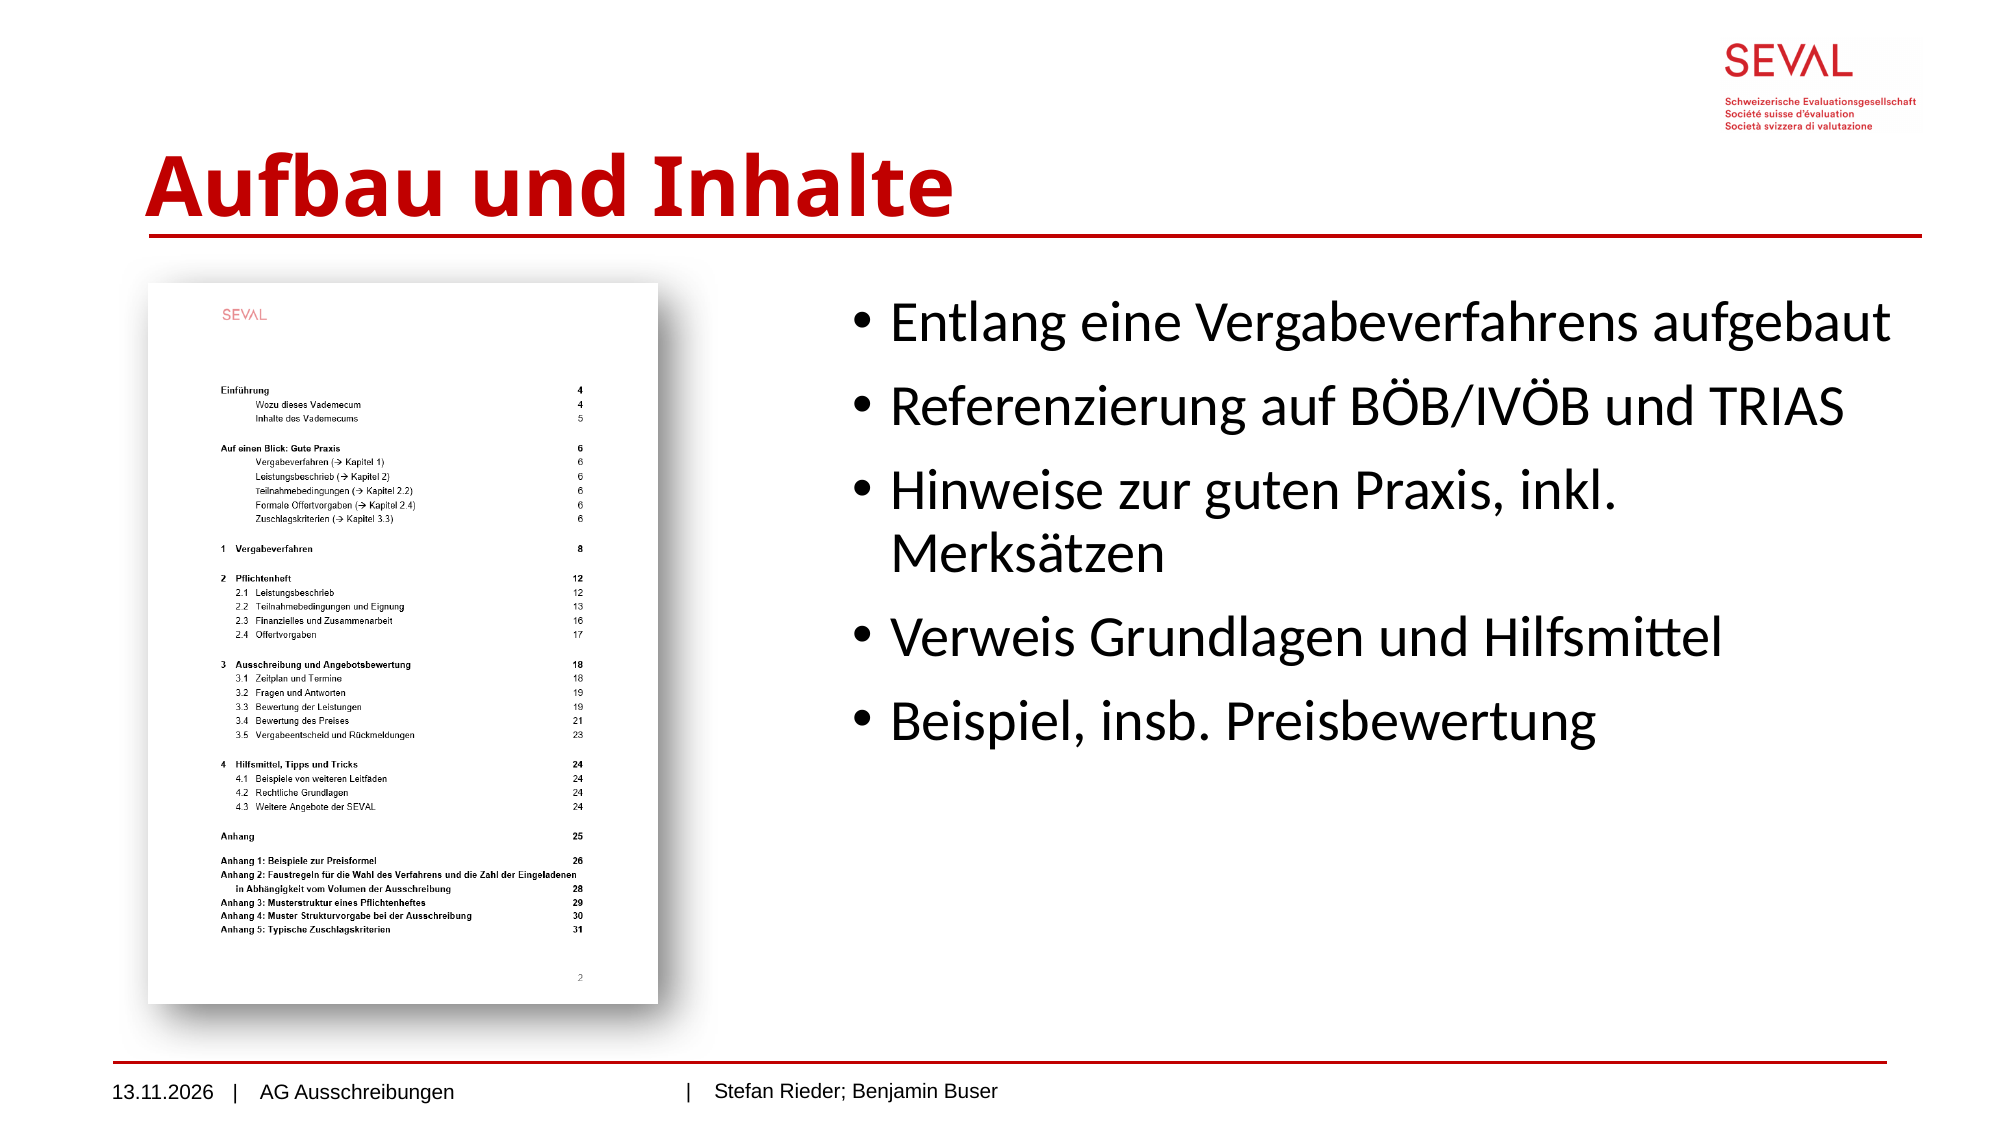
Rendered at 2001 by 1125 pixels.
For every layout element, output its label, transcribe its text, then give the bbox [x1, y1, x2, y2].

text_box 02.09.2024 [97, 1070, 217, 1094]
picture [1720, 37, 1923, 134]
text_box | Stefan Rieder; Benjamin Buser [671, 1070, 1172, 1102]
text_box | AG Ausschreibungen [217, 1070, 671, 1102]
picture [148, 283, 658, 1004]
text_box Aufbau und Inhalte [130, 153, 1922, 225]
list Entlang eine Vergabeverfahrens aufgebaut Referenzierung auf BÖB/IVÖB und TRIAS Hinweise zur guten Praxis, inkl. Merksätzen Verweis Grundlagen und Hilfsmittel Beispiel, insb. Preisbewertung [837, 284, 1923, 1014]
